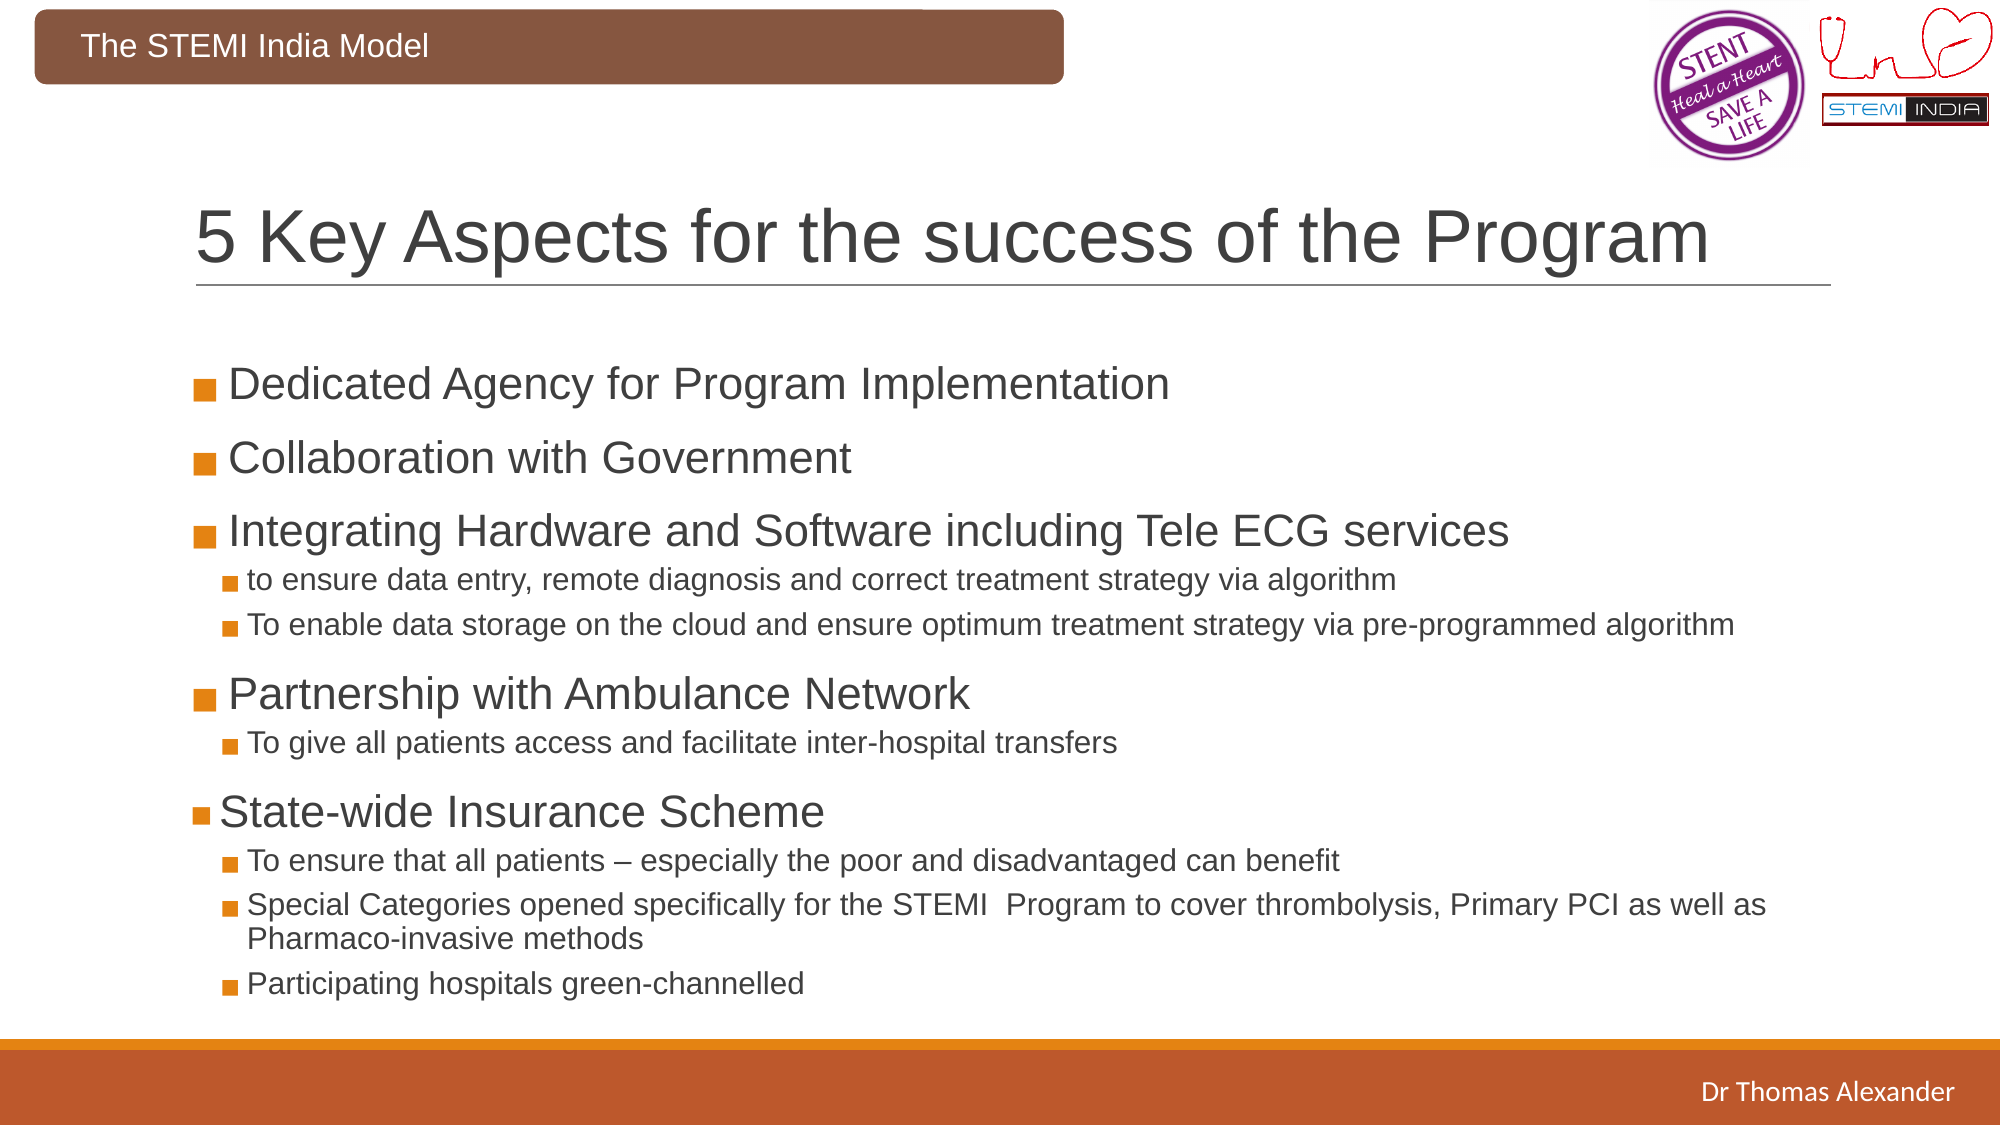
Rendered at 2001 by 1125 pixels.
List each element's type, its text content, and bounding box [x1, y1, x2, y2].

text_box Dr Thomas Alexander [1622, 1059, 1971, 1120]
title 5 Key Aspects for the success of the Program [180, 47, 1830, 285]
list Dedicated Agency for Program Implementation Collaboration with Government Integrating Hardware and Software including Tele ECG services to ensure data entry, remote diagnosis and correct treatment strategy via algorithm To enable data storage on the cloud and ensure optimum treatment strategy via pre-programmed algorithm Partnership with Ambulance Network To give all patients access and facilitate inter-hospital transfers State-wide Insurance Scheme To ensure that all patients – especially the poor and disadvantaged can benefit Special Categories opened specifically for the STEMI Program to cover thrombolysis, Primary PCI as well as Pharmaco-invasive methods Participating hospitals green-channelled [189, 352, 1840, 1013]
picture [1648, 0, 2000, 168]
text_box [33, 7, 1066, 86]
